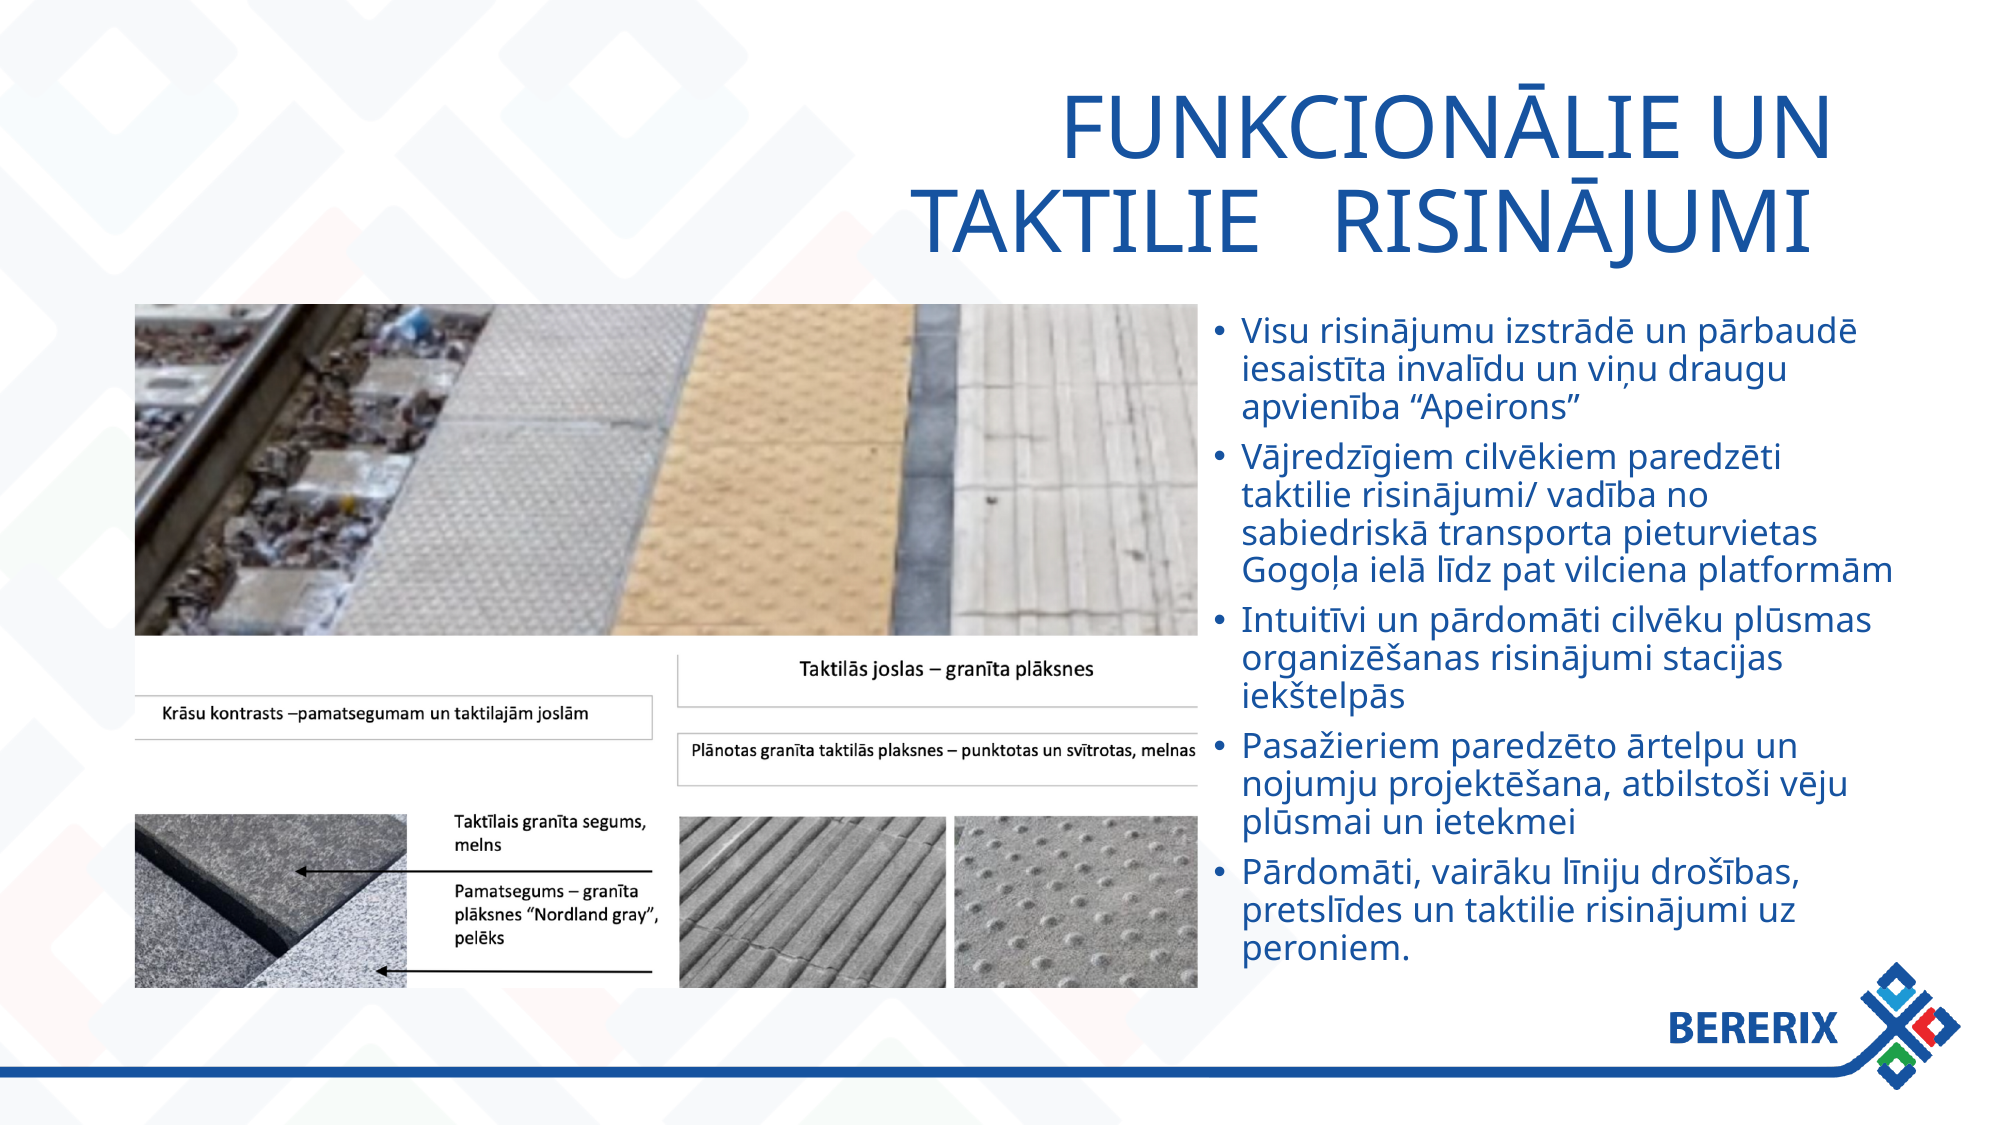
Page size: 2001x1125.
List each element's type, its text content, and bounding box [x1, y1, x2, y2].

list Visu risinājumu izstrādē un pārbaudē iesaistīta invalīdu un viņu draugu apvienība “Apeirons” Vājredzīgiem cilvēkiem paredzēti taktilie risinājumi/ vadība no sabiedriskā transporta pieturvietas Gogoļa ielā līdz pat vilciena platformām Intuitīvi un pārdomāti cilvēku plūsmas organizēšanas risinājumi stacijas iekštelpās Pasažieriem paredzēto ārtelpu un nojumju projektēšana, atbilstoši vēju plūsmai un ietekmei Pārdomāti, vairāku līniju drošības, pretslīdes un taktilie risinājumi uz peroniem. [1205, 305, 1909, 987]
picture [0, 304, 1964, 1090]
title FUNKCIONĀLIE UN TAKTILIE RISINĀJUMI [761, 67, 1844, 288]
